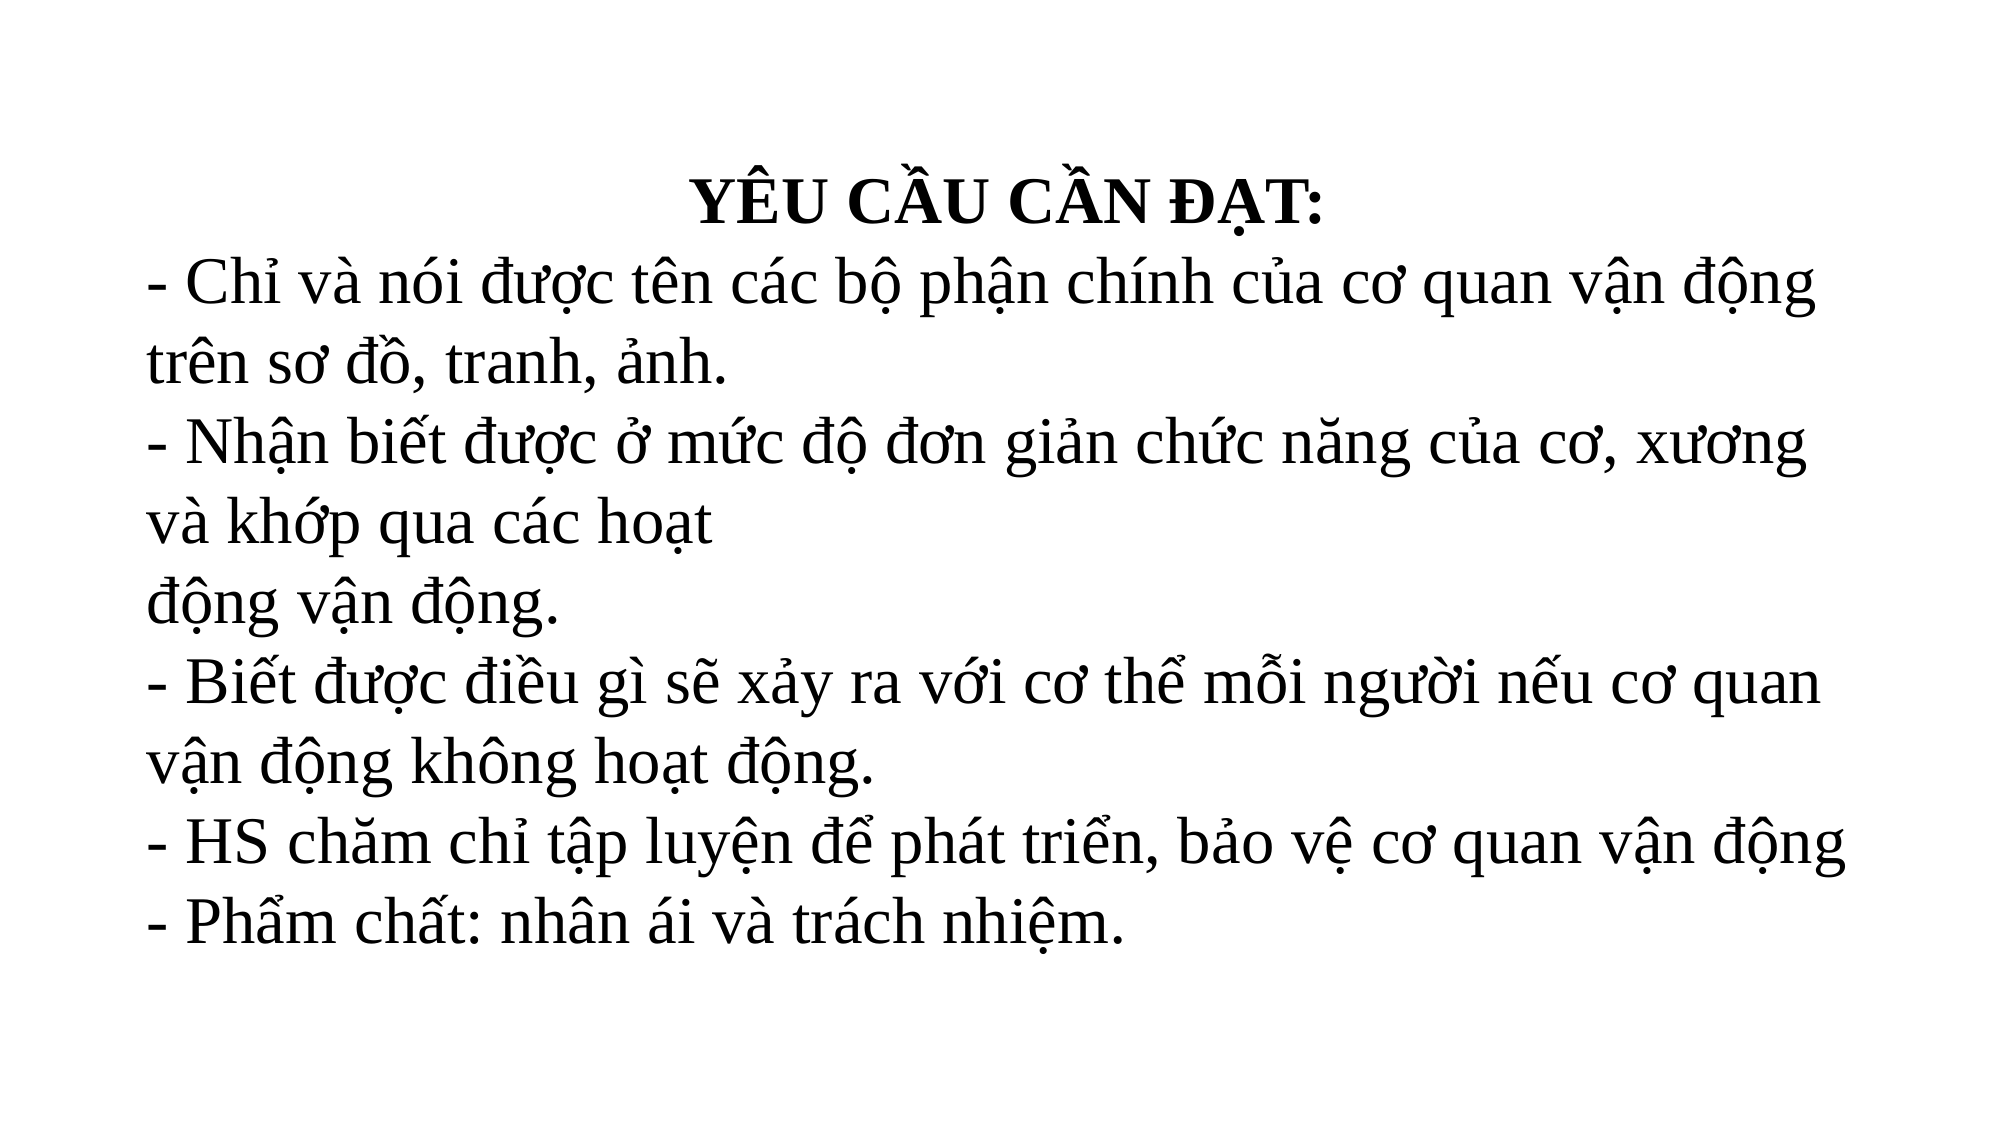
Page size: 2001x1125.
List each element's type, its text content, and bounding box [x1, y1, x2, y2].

text_box YÊU CẦU CẦN ĐẠT: - Chỉ và nói được tên các bộ phận chính của cơ quan vận động trên sơ đồ, tranh, ảnh. - Nhận biết được ở mức độ đơn giản chức năng của cơ, xương và khớp qua các hoạt động vận động. - Biết được điều gì sẽ xảy ra với cơ thể mỗi người nếu cơ quan vận động không hoạt động. - HS chăm chỉ tập luyện để phát triển, bảo vệ cơ quan vận động - Phẩm chất: nhân ái và trách nhiệm. [131, 149, 1885, 1010]
